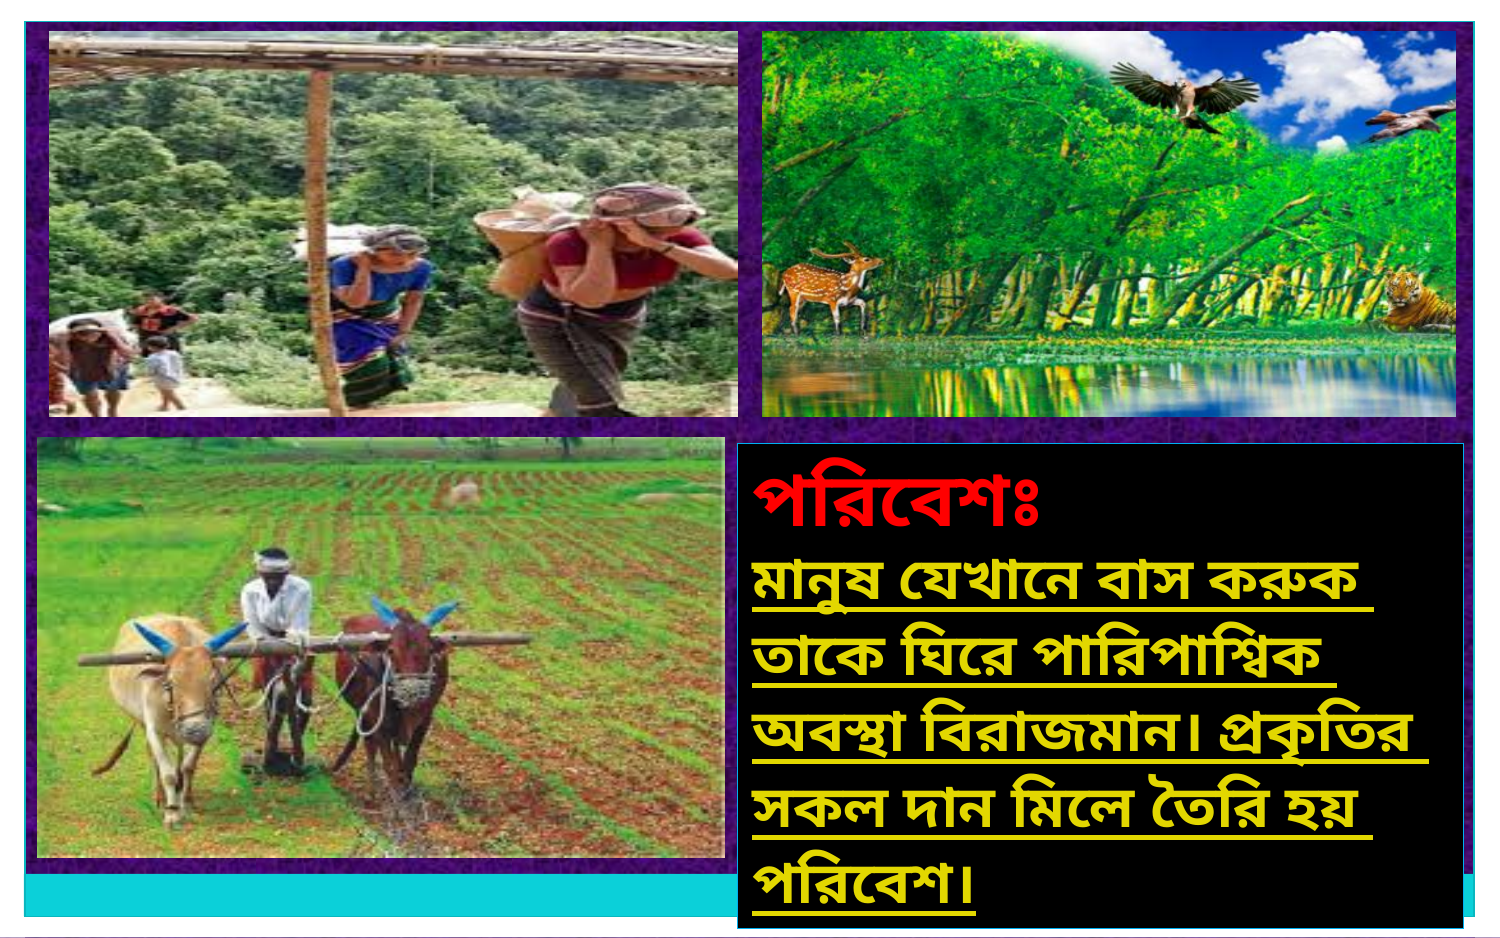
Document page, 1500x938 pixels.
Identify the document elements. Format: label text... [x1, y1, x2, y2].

picture [26, 22, 1473, 873]
text_box পরিবেশঃ মানুষ যেখানে বাস করুক তাকে ঘিরে পারিপাশ্বিক অবস্থা বিরাজমান। প্রকৃতির সকল দান মিলে তৈরি হয় পরিবেশ। [737, 443, 1464, 929]
